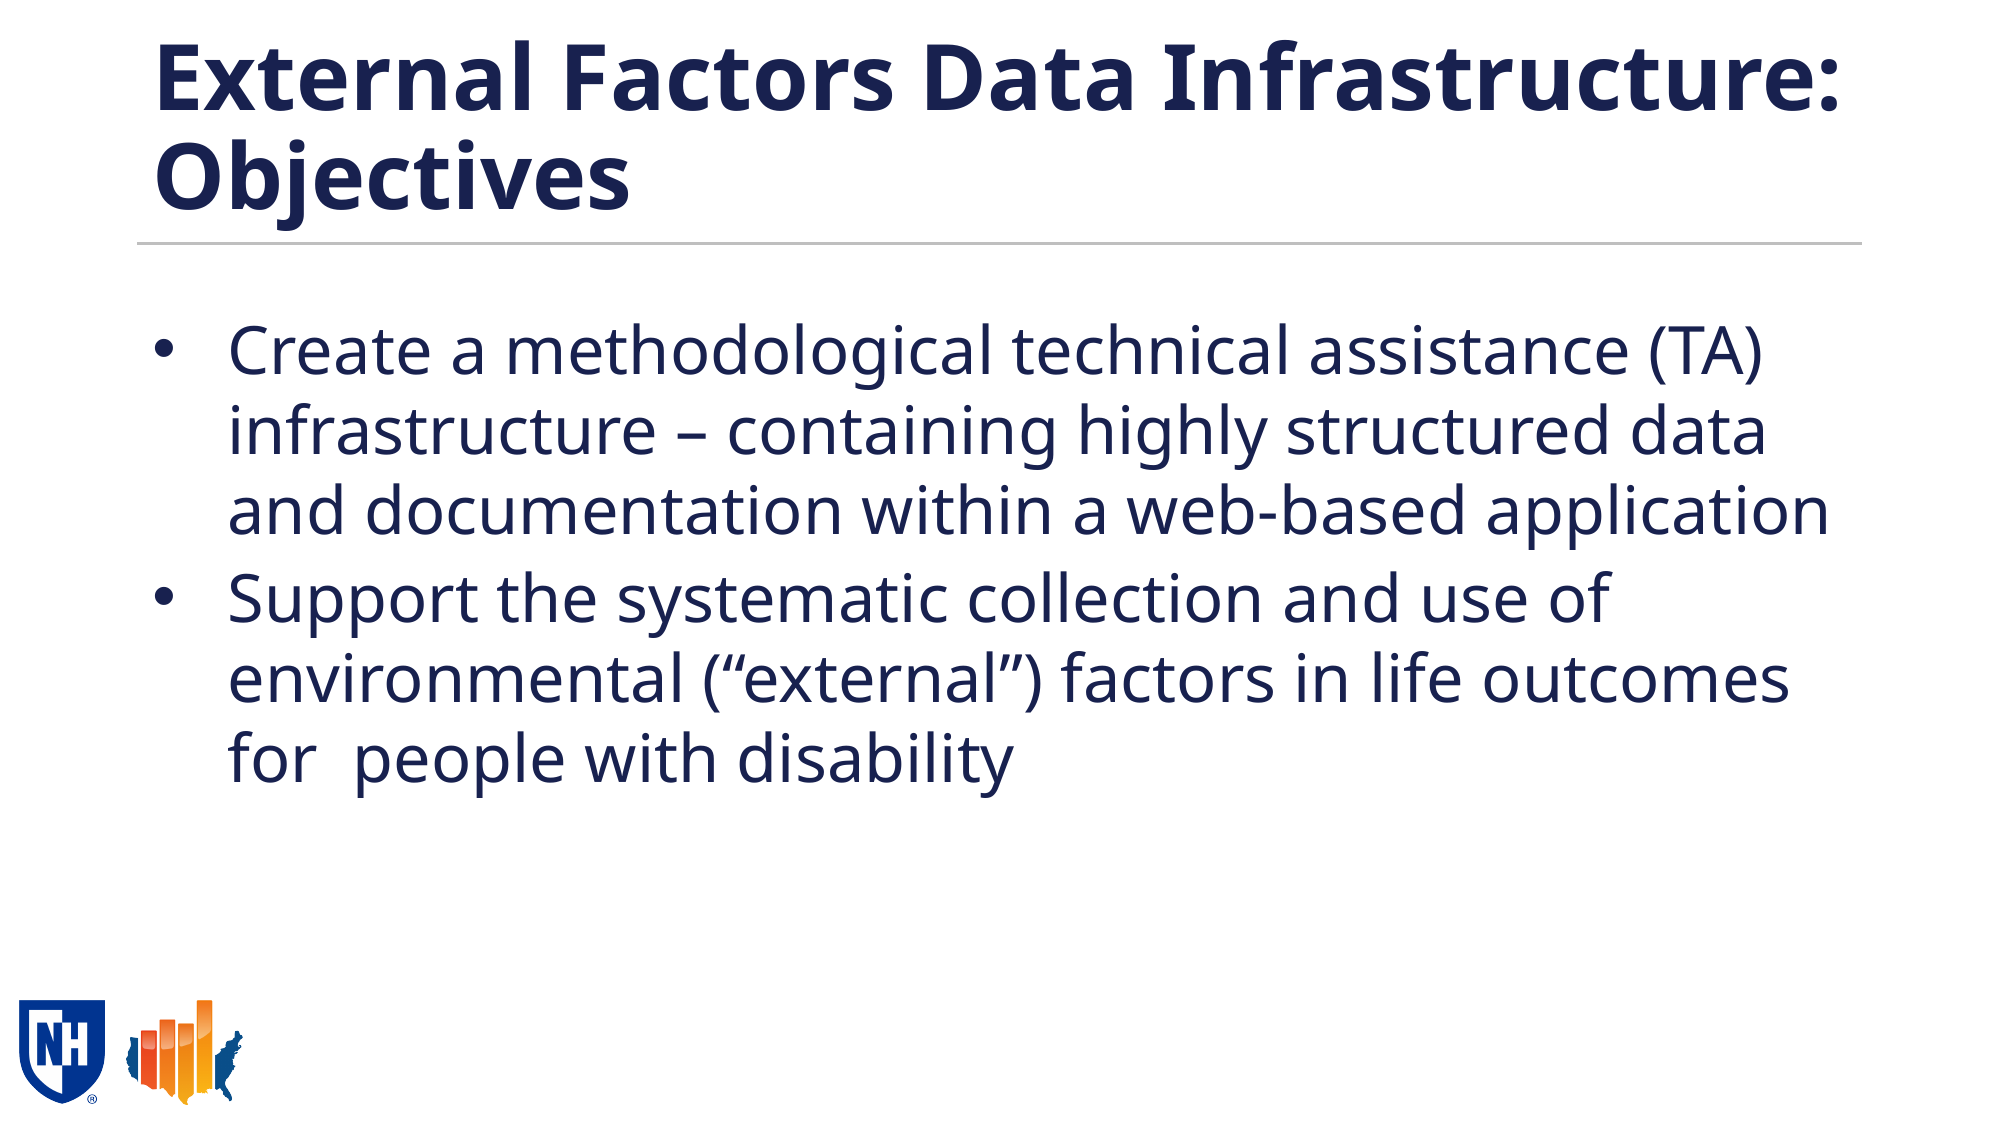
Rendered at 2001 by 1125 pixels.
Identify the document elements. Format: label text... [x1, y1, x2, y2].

list Create a methodological technical assistance (TA) infrastructure – containing highly structured data and documentation within a web-based application Support the systematic collection and use of environmental (“external”) factors in life outcomes for people with disability [137, 299, 1864, 900]
picture [19, 1000, 105, 1104]
title External Factors Data Infrastructure: Objectives [137, 93, 1864, 237]
picture [126, 1000, 243, 1105]
